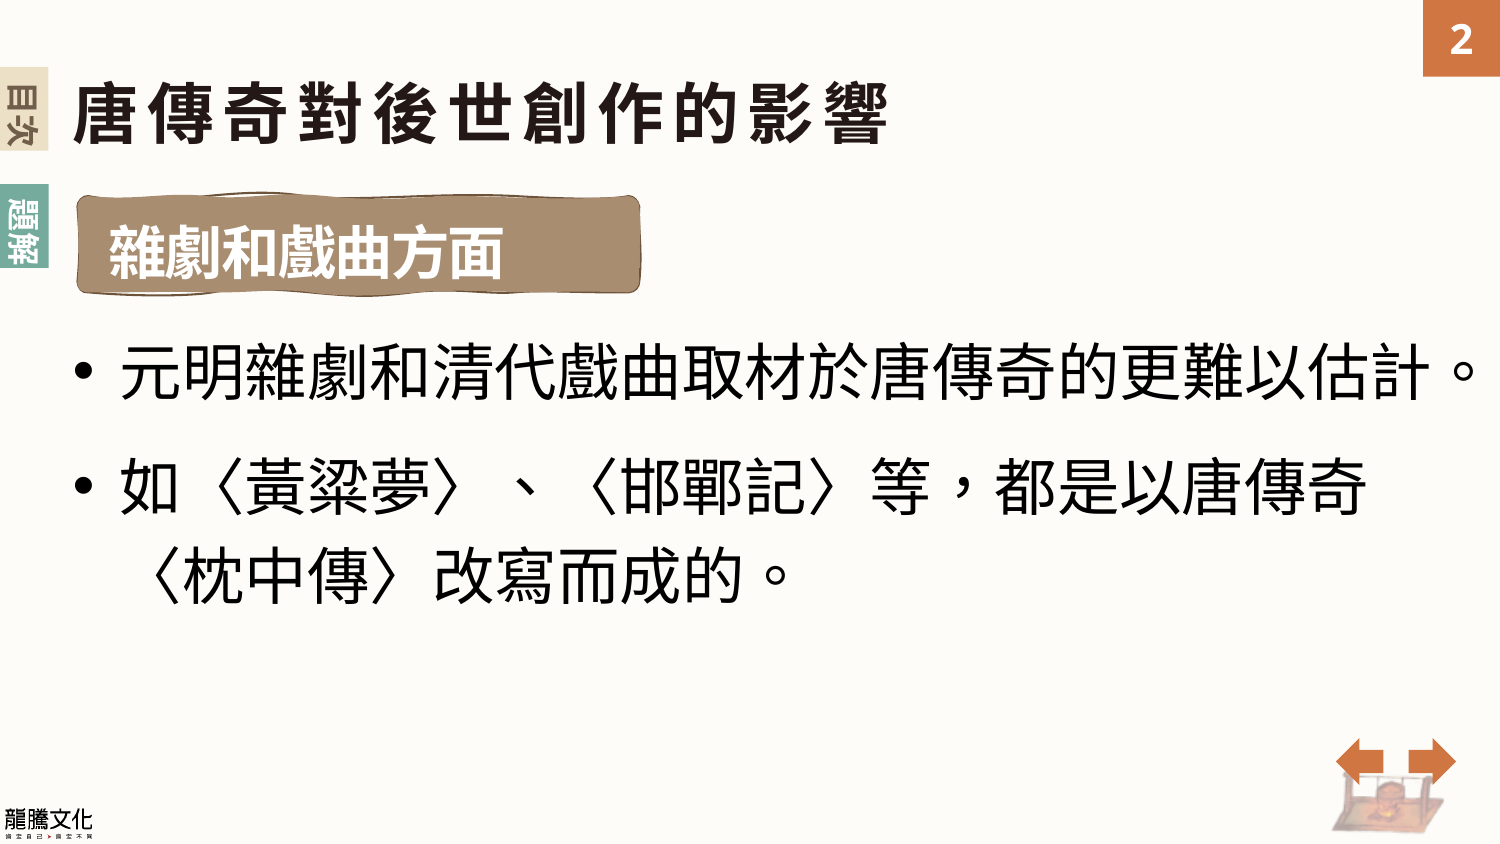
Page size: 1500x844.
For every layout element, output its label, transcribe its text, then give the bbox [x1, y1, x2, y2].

text_box 雜劇和戲曲方面 [93, 195, 623, 294]
picture [5, 808, 92, 839]
text_box [1407, 735, 1458, 788]
text_box [623, 195, 642, 294]
text_box 唐傳奇對後世創作的影響 [57, 64, 1123, 160]
text_box 元明雜劇和清代戲曲取材於唐傳奇的更難以估計。 如〈黃粱夢〉、〈邯鄲記〉等，都是以唐傳奇〈枕中傳〉改寫而成的。 [57, 310, 1470, 620]
text_box [1334, 735, 1385, 788]
text_box 第四段 [1332, 764, 1446, 839]
text_box [207, 191, 313, 195]
text_box [76, 195, 93, 294]
